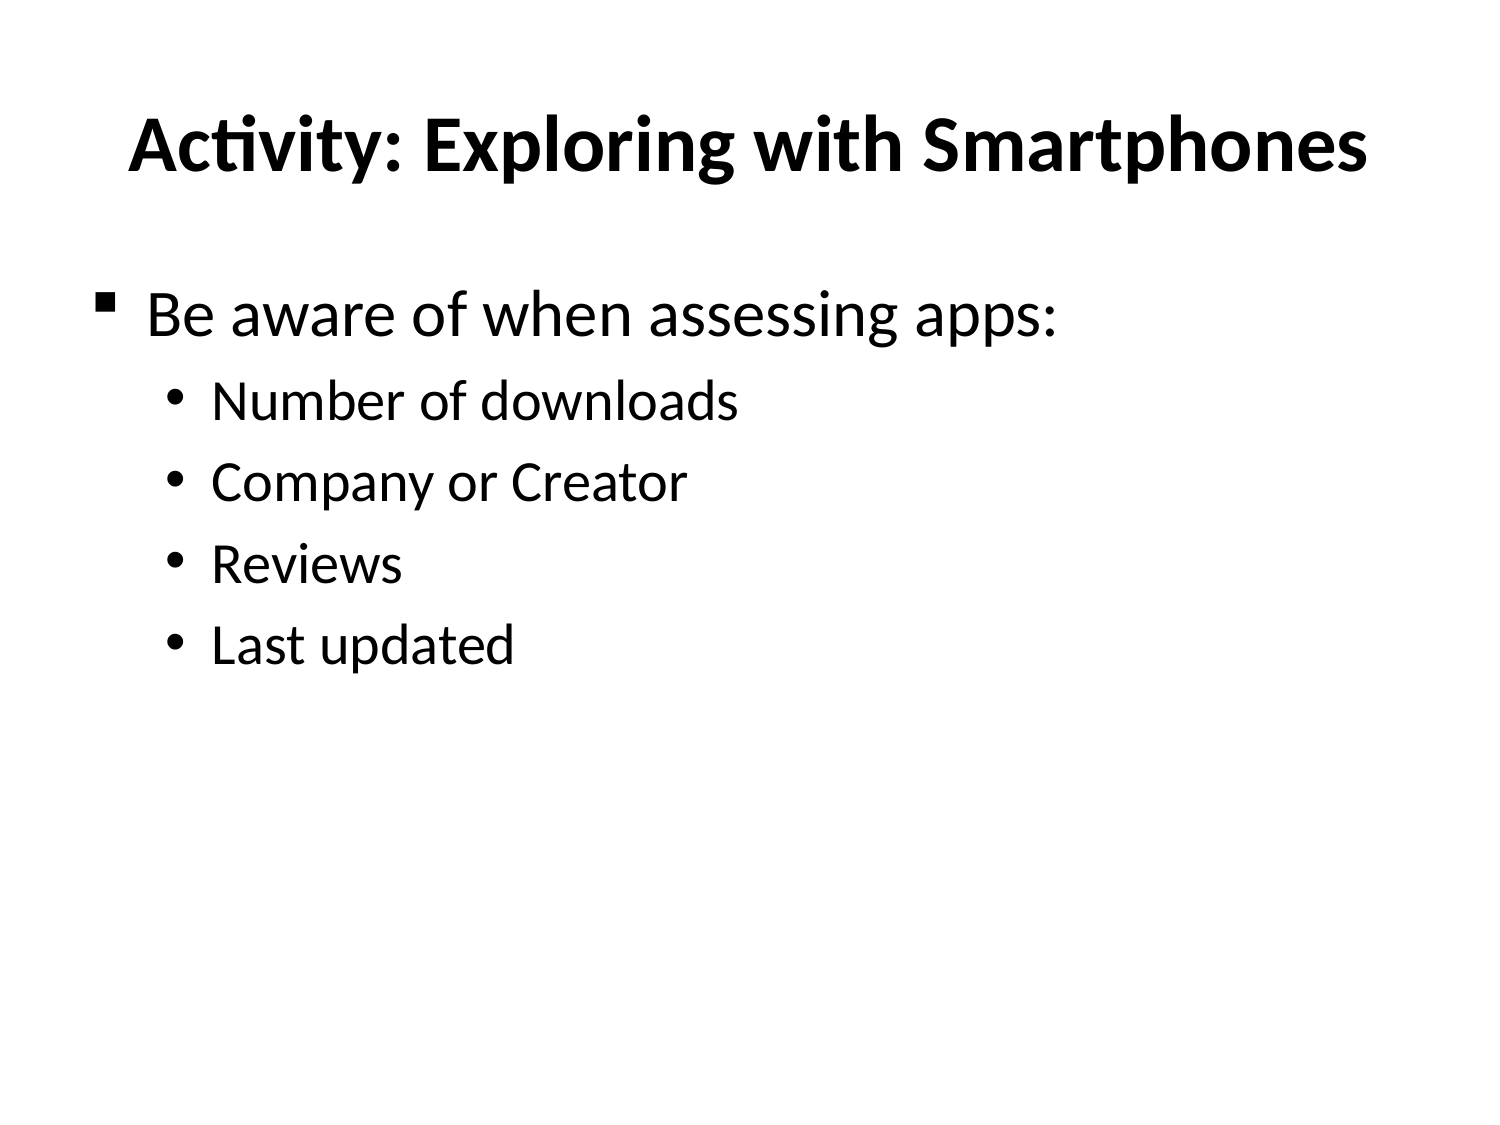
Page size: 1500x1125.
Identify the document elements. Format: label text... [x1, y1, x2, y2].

list Be aware of when assessing apps: Number of downloads Company or Creator Reviews Last updated [75, 262, 1425, 1005]
title Activity: Exploring with Smartphones [75, 45, 1425, 233]
